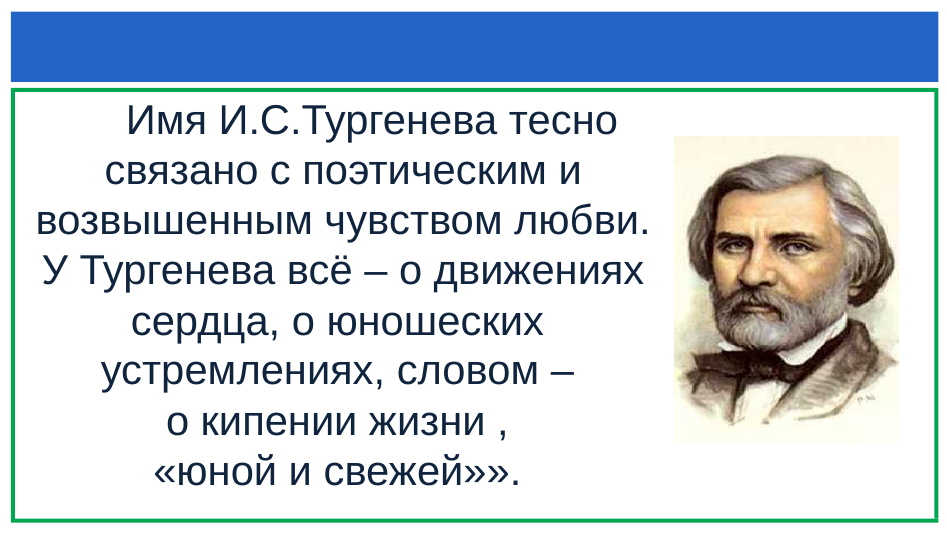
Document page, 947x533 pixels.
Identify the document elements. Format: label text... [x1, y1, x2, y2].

text_box Имя И.С.Тургенева тесно связано с поэтическим и возвышенным чувством любви. У Тургенева всё – о движениях сердца, о юношеских устремлениях, словом – о кипении жизни , «юной и свежей»». [24, 88, 663, 498]
picture [673, 135, 899, 444]
